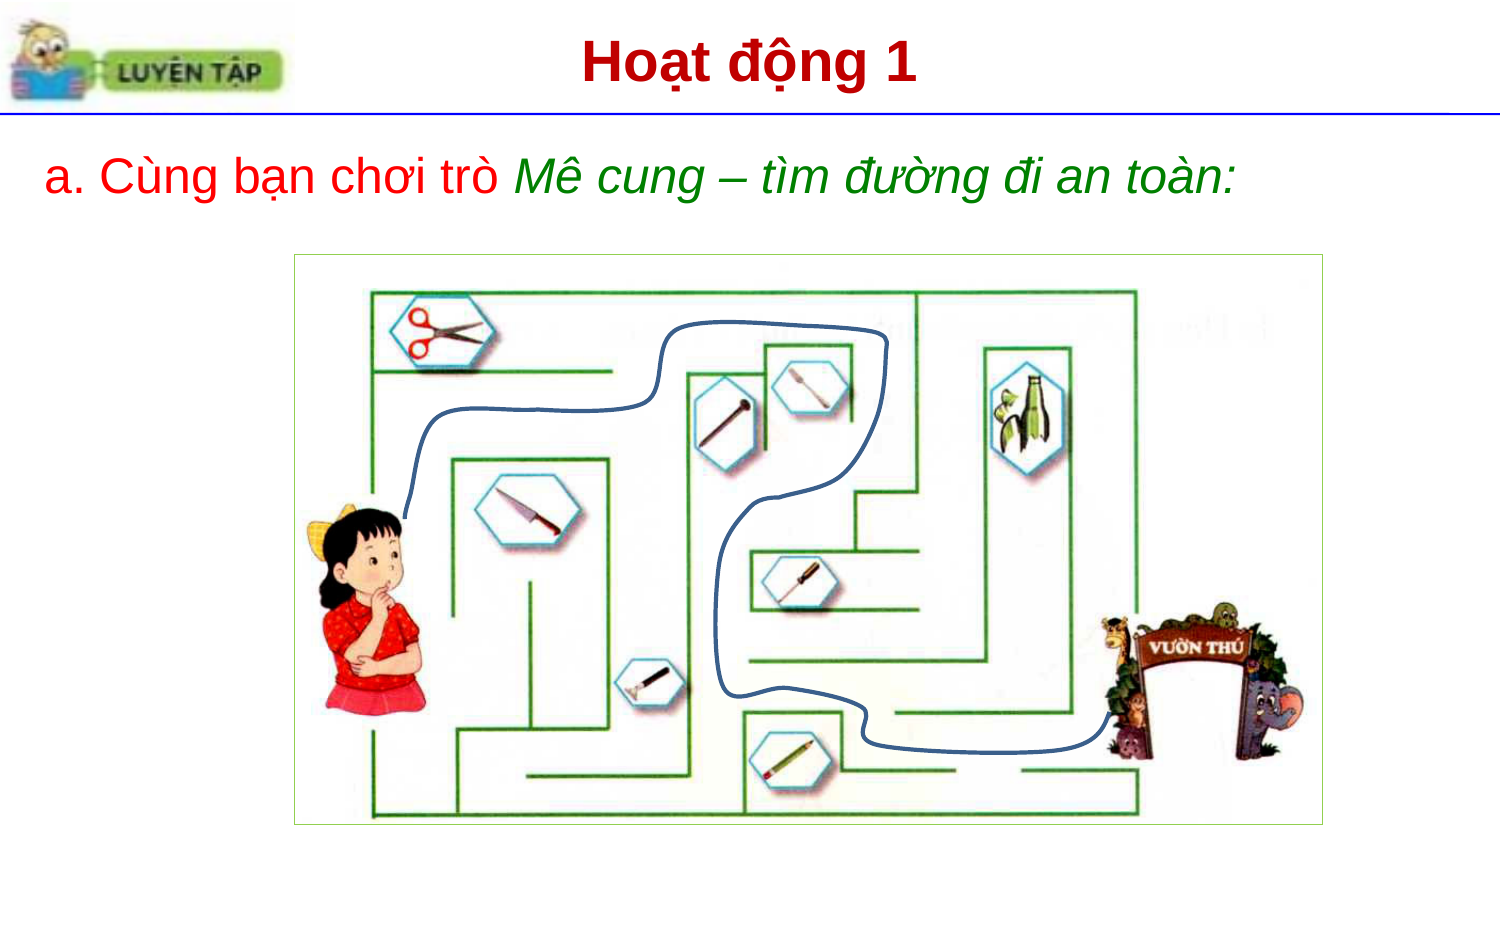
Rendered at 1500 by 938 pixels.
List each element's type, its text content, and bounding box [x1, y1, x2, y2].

picture [0, 2, 295, 115]
picture [294, 254, 1324, 825]
text_box a. Cùng bạn chơi trò Mê cung – tìm đường đi an toàn: [29, 135, 1253, 211]
text_box Hoạt động 1 [566, 15, 934, 100]
